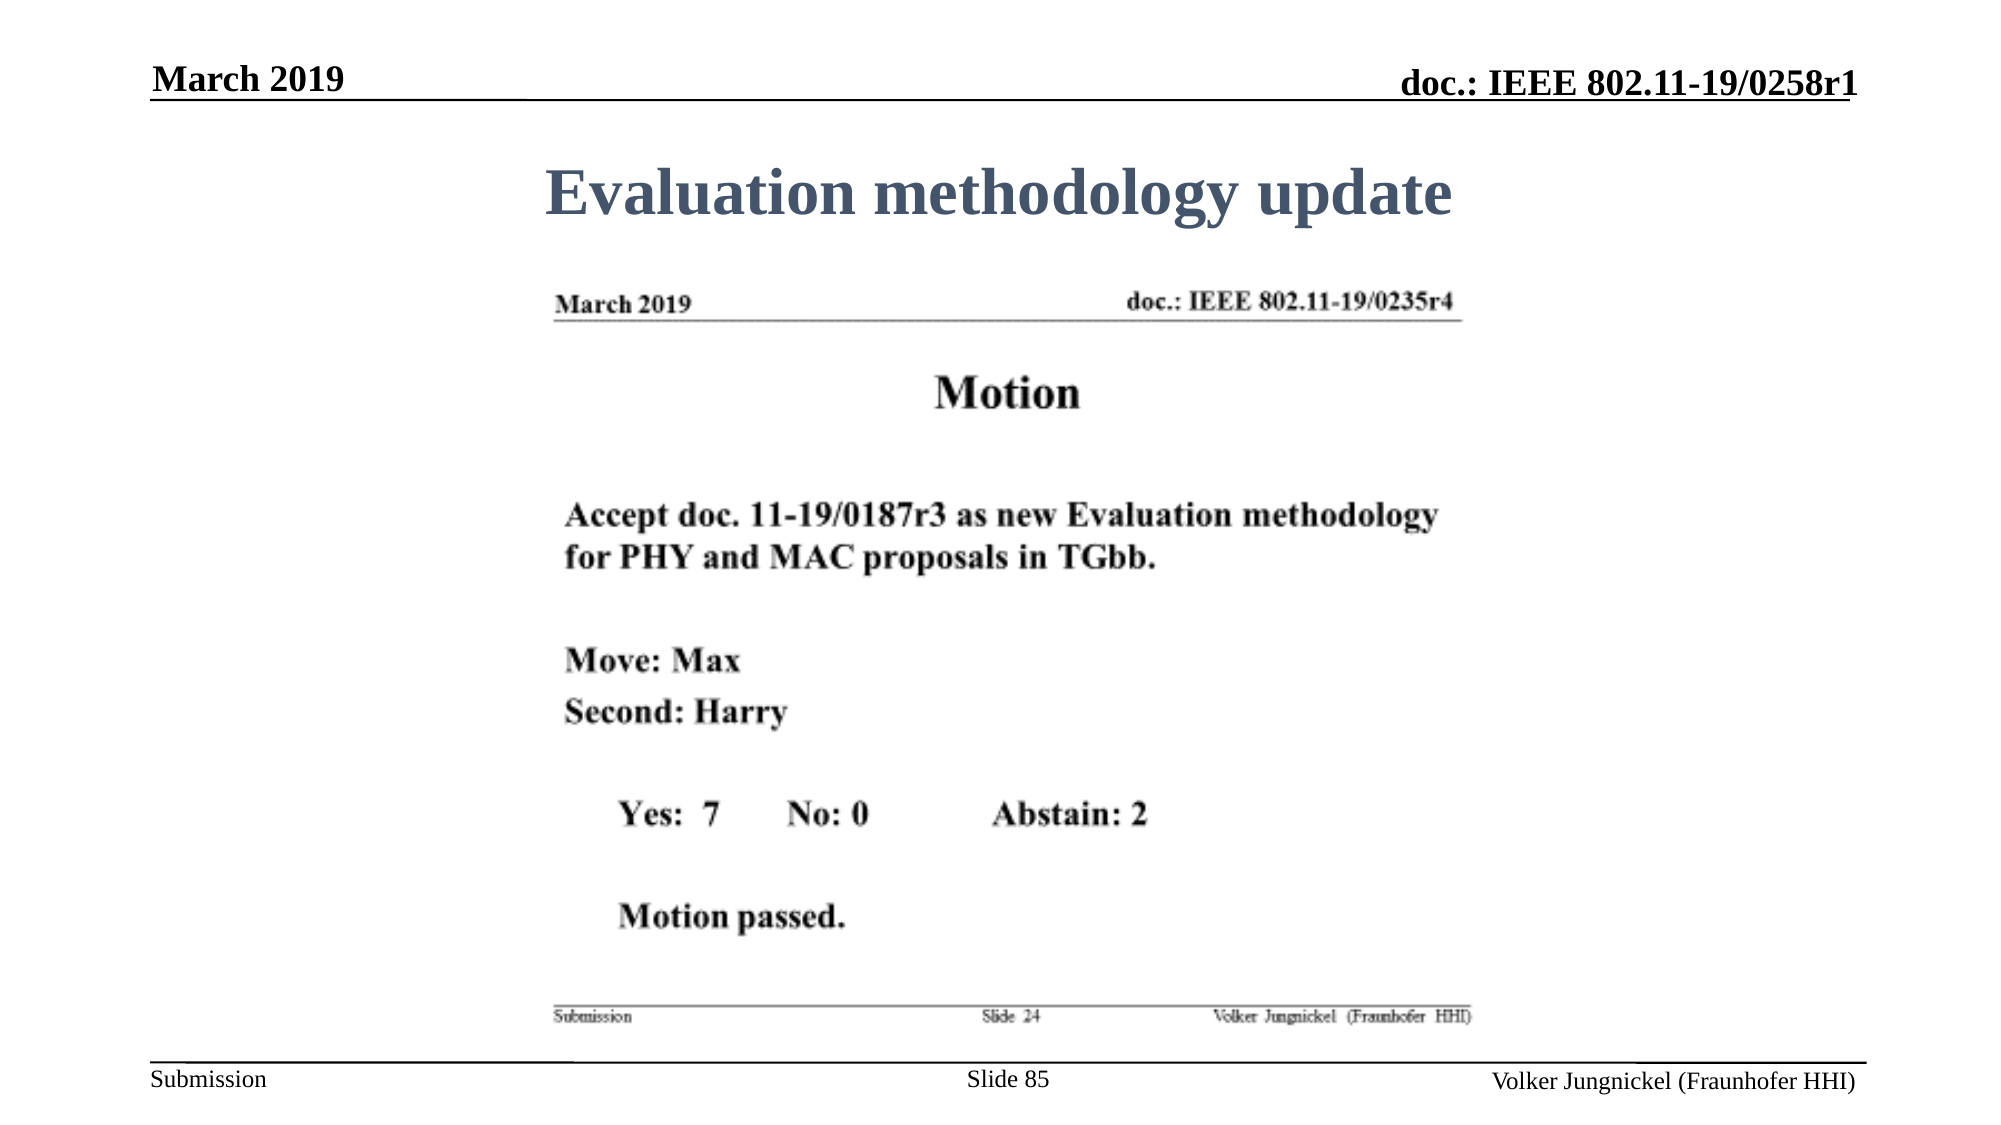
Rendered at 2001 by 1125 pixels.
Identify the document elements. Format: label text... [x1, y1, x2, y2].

text_box Evaluation methodology update [362, 99, 1638, 275]
footer Volker Jungnickel (Fraunhofer HHI) [1418, 1063, 1857, 1103]
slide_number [152, 54, 563, 100]
picture [474, 249, 1542, 1050]
slide_number Slide 85 [950, 1061, 1067, 1123]
